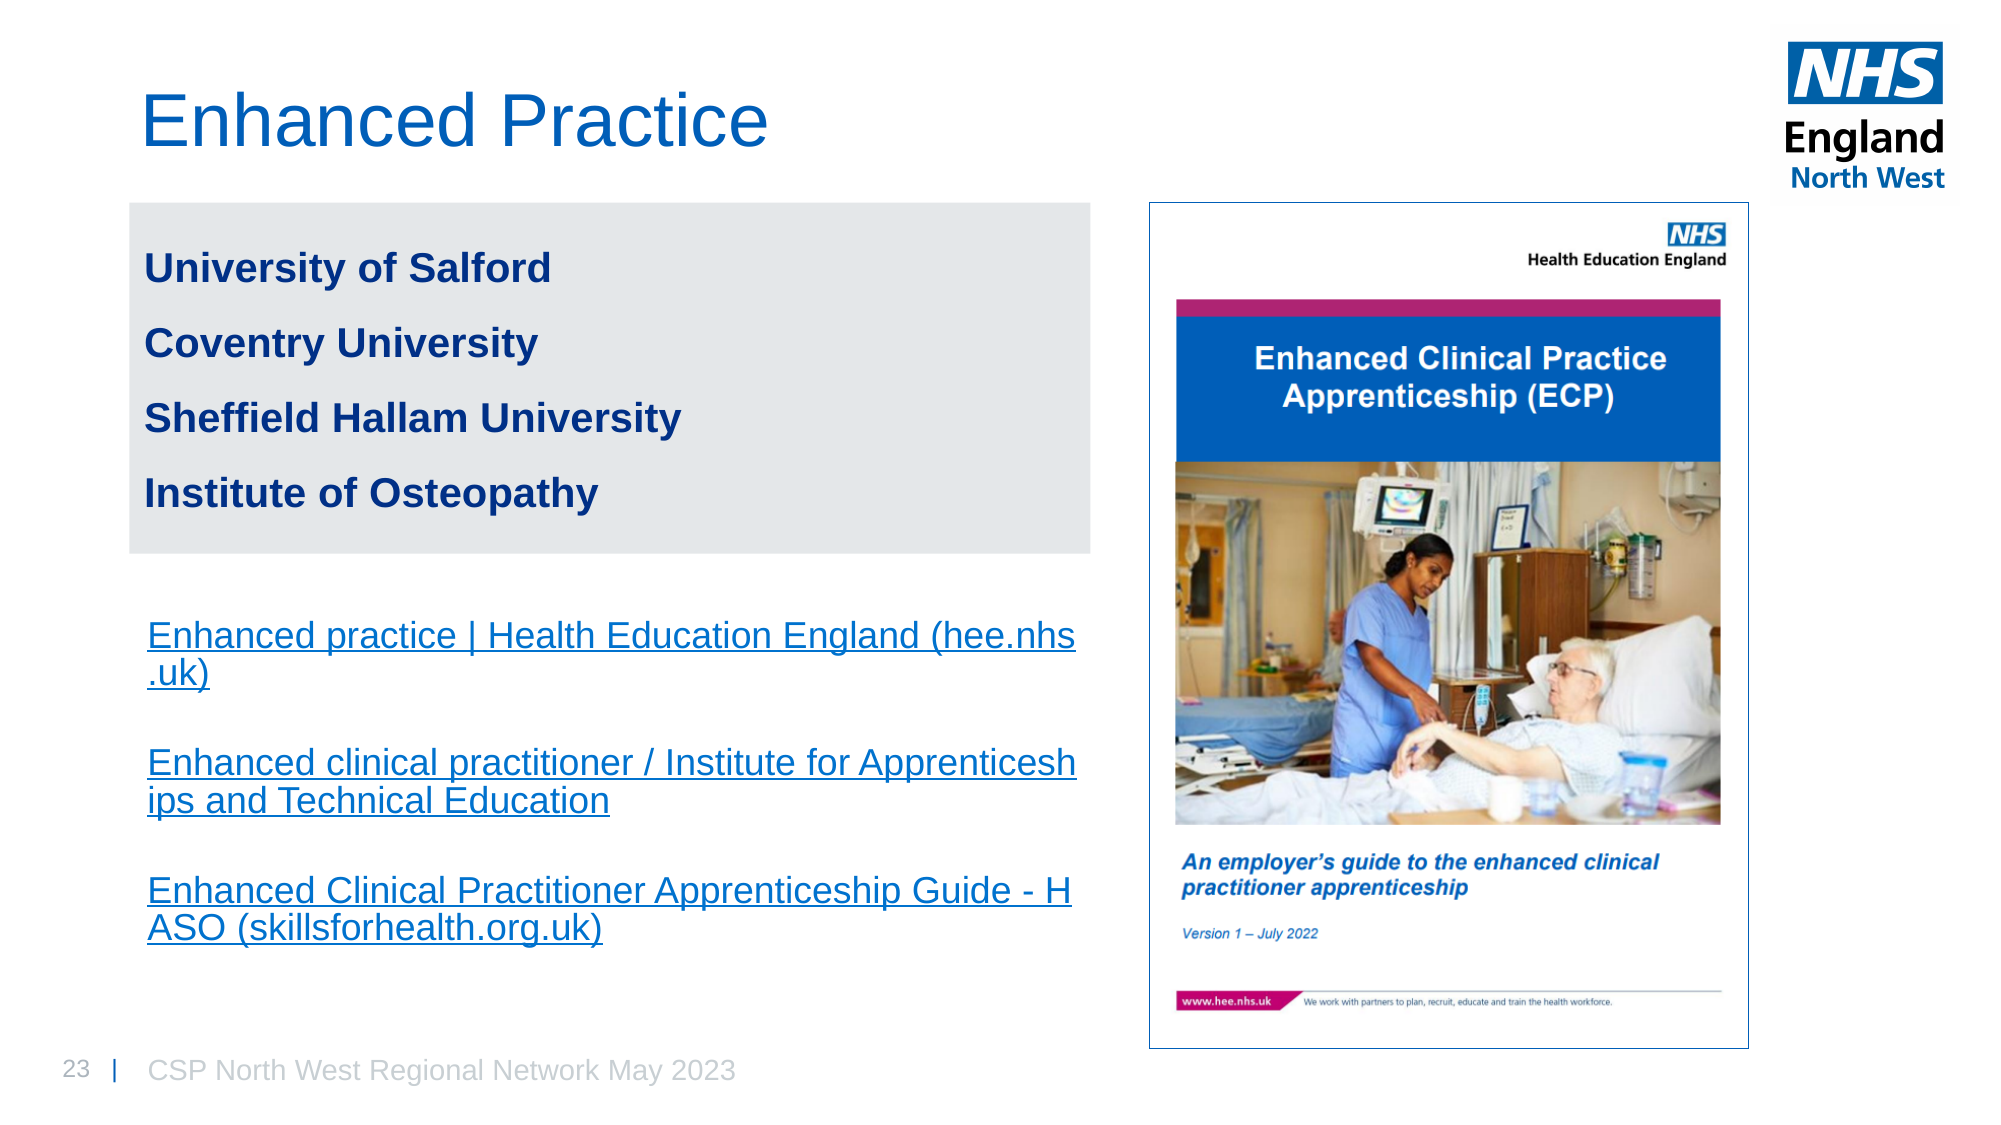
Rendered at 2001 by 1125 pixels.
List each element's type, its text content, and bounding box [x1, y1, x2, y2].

picture [1149, 202, 1749, 1049]
text_box Enhanced practice | Health Education England (hee.nhs.uk) Enhanced clinical practitioner / Institute for Apprenticeships and Technical Education Enhanced Clinical Practitioner Apprenticeship Guide - HASO (skillsforhealth.org.uk) [132, 603, 1094, 843]
title Enhanced Practice [125, 71, 1749, 173]
text_box University of Salford Coventry University Sheffield Hallam University Institute of Osteopathy [128, 202, 1091, 555]
list CSP North West Regional Network May 2023 [132, 1048, 1937, 1094]
picture [1770, 24, 1960, 206]
